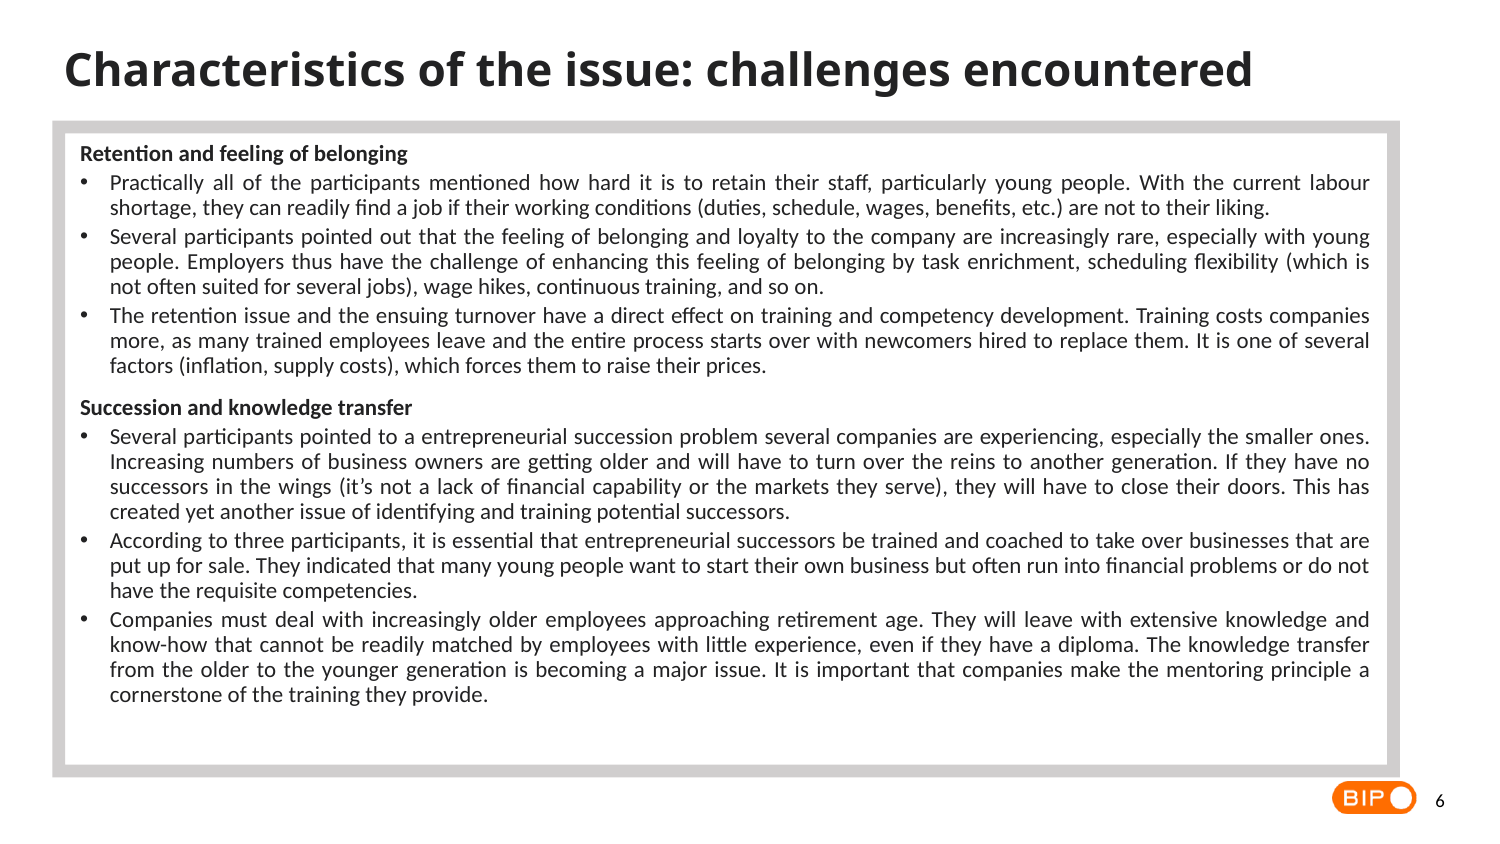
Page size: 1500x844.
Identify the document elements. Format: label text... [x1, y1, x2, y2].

picture [1332, 781, 1401, 814]
text_box Retention and feeling of belonging Practically all of the participants mentioned how hard it is to retain their staff, particularly young people. With the current labour shortage, they can readily find a job if their working conditions (duties, schedule, wages, benefits, etc.) are not to their liking. Several participants pointed out that the feeling of belonging and loyalty to the company are increasingly rare, especially with young people. Employers thus have the challenge of enhancing this feeling of belonging by task enrichment, scheduling flexibility (which is not often suited for several jobs), wage hikes, continuous training, and so on. The retention issue and the ensuing turnover have a direct effect on training and competency development. Training costs companies more, as many trained employees leave and the entire process starts over with newcomers hired to replace them. It is one of several factors (inflation, supply costs), which forces them to raise their prices. Succession and knowledge transfer Several participants pointed to a entrepreneurial succession problem several companies are experiencing, especially the smaller ones. Increasing numbers of business owners are getting older and will have to turn over the reins to another generation. If they have no successors in the wings (it’s not a lack of financial capability or the markets they serve), they will have to close their doors. This has created yet another issue of identifying and training potential successors. According to three participants, it is essential that entrepreneurial successors be trained and coached to take over businesses that are put up for sale. They indicated that many young people want to start their own business but often run into financial problems or do not have the requisite competencies. Companies must deal with increasingly older employees approaching retirement age. They will leave with extensive knowledge and know-how that cannot be readily matched by employees with little experience, even if they have a diploma. The knowledge transfer from the older to the younger generation is becoming a major issue. It is important that companies make the mentoring principle a cornerstone of the training they provide. [51, 120, 1401, 778]
slide_number 6 [1401, 774, 1479, 820]
text_box Characteristics of the issue: challenges encountered [52, 41, 1500, 95]
